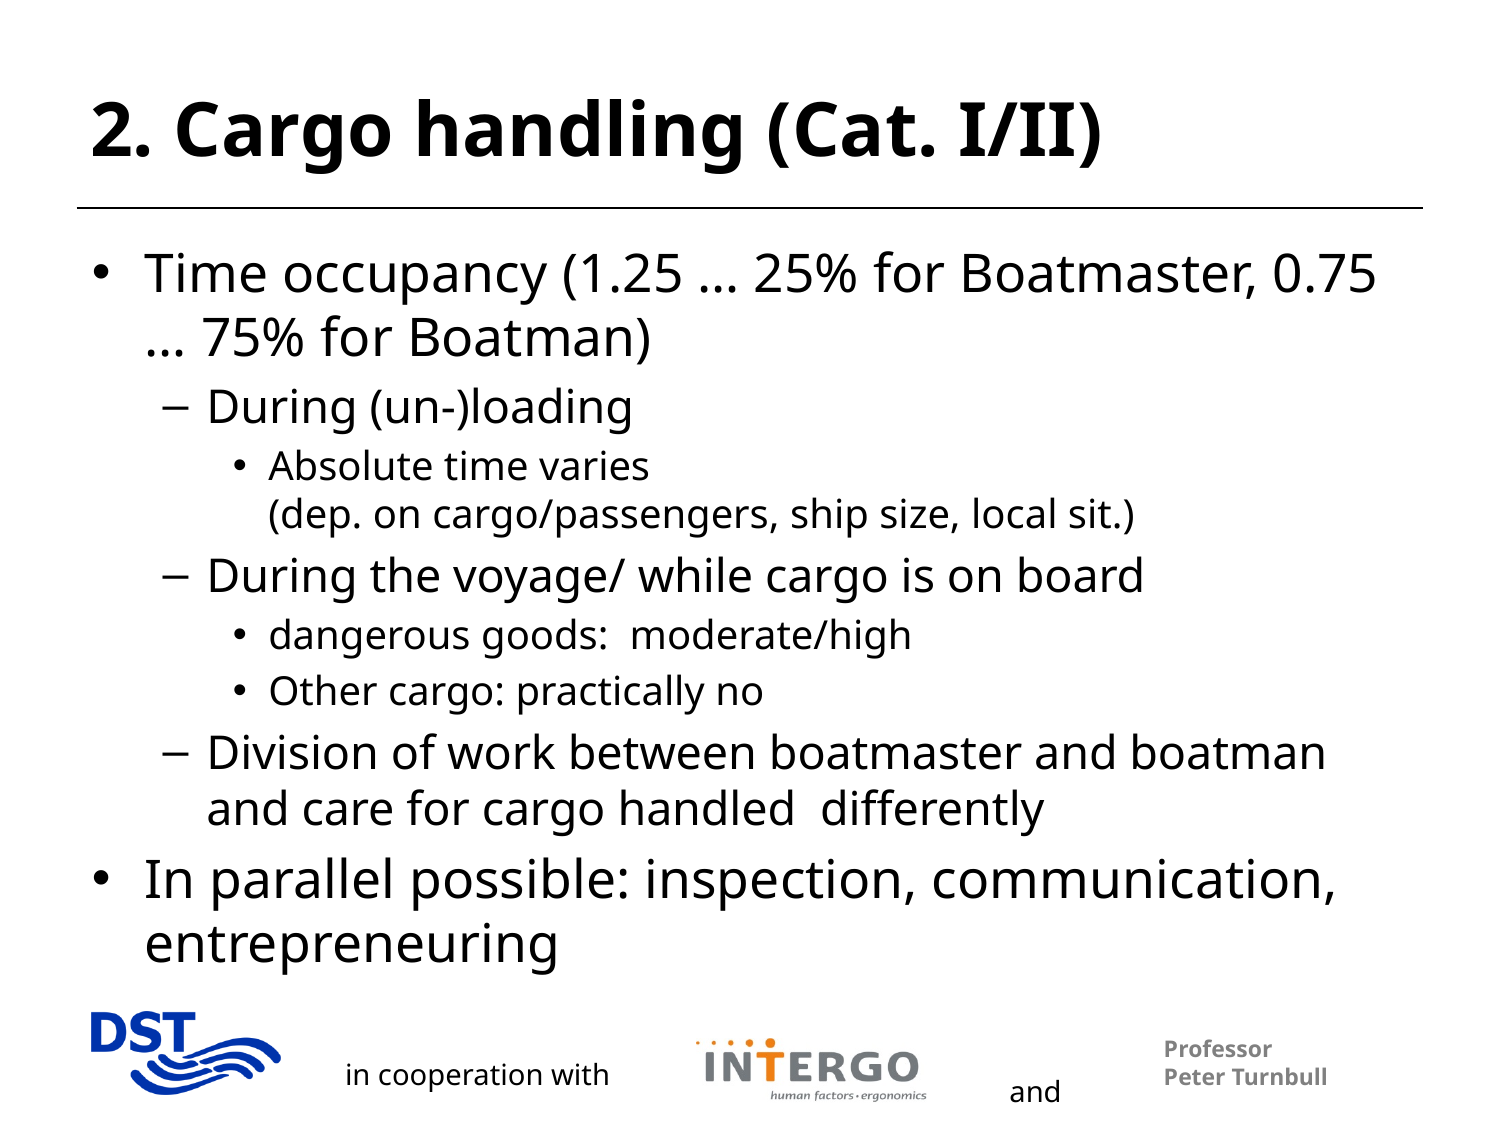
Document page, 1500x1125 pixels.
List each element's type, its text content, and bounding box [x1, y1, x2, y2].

picture [696, 1038, 979, 1104]
title 2. Cargo handling (Cat. I/II) [75, 45, 1425, 209]
picture [91, 1011, 281, 1095]
list Time occupancy (1.25 … 25% for Boatmaster, 0.75 … 75% for Boatman) During (un-)loading Absolute time varies (dep. on cargo/passengers, ship size, local sit.) During the voyage/ while cargo is on board dangerous goods: moderate/high Other cargo: practically no Division of work between boatmaster and boatman and care for cargo handled differently In parallel possible: inspection, communication, entrepreneuring [76, 231, 1424, 988]
